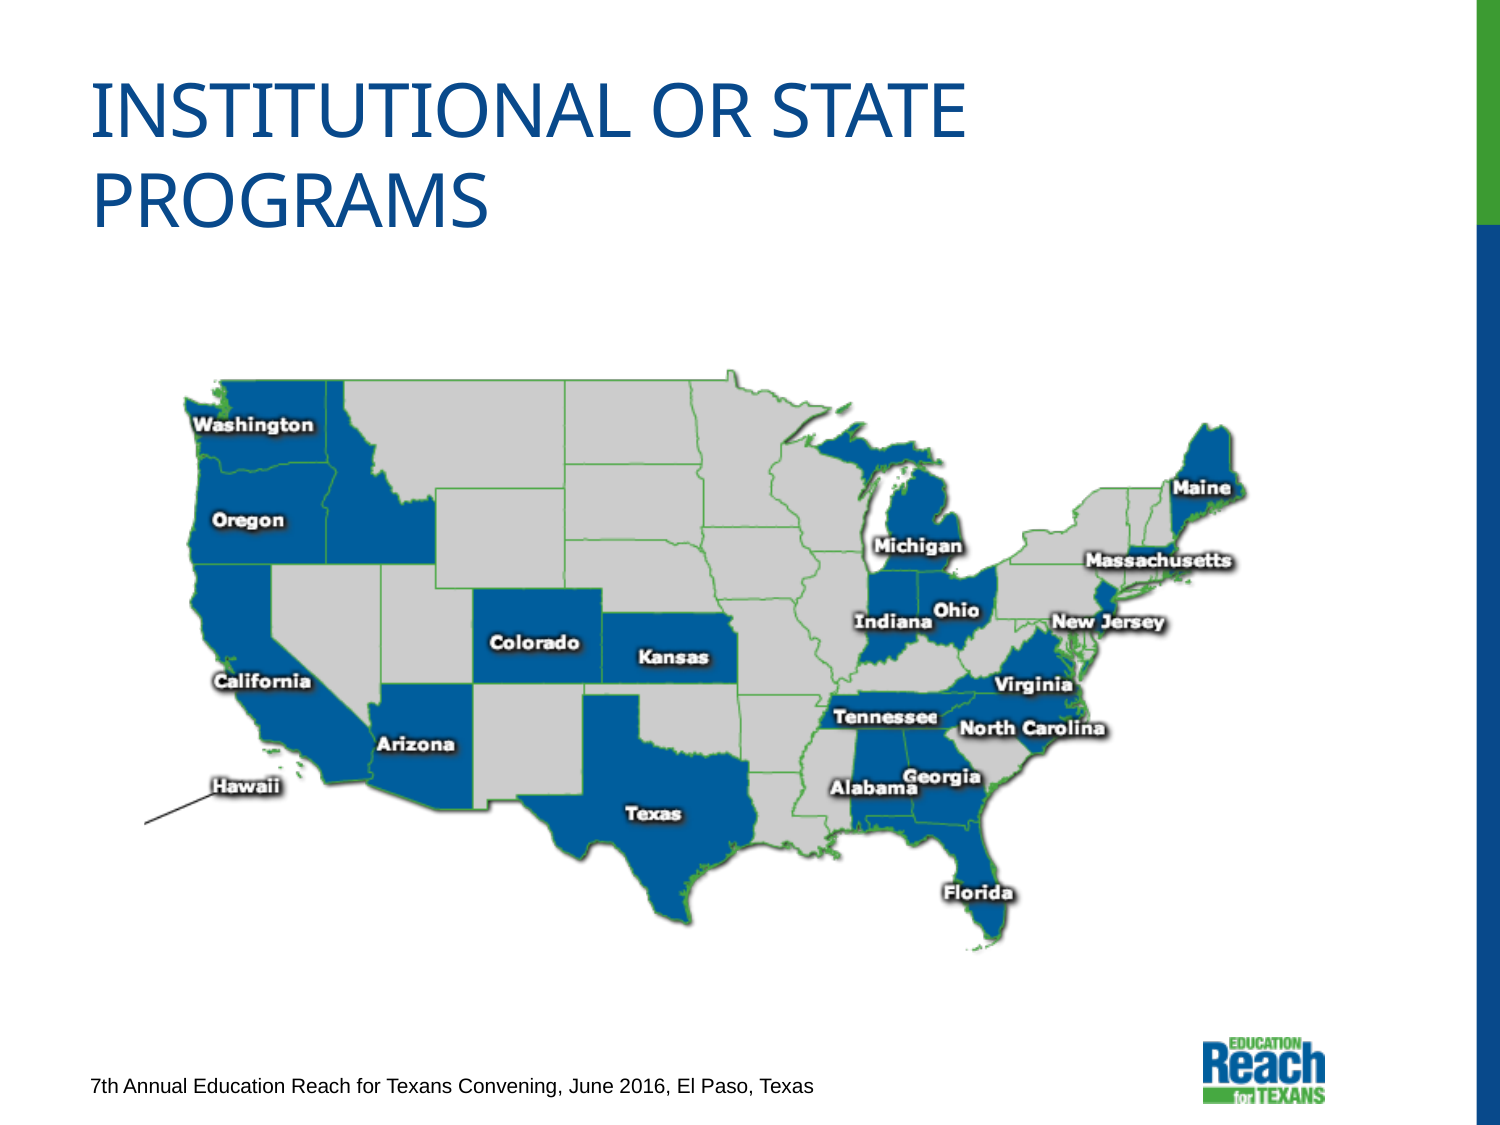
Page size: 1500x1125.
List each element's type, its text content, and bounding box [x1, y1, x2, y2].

picture [1203, 1037, 1325, 1104]
footer 7th Annual Education Reach for Texans Convening, June 2016, El Paso, Texas [75, 1065, 1025, 1112]
title Institutional or State programs [75, 25, 1025, 250]
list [143, 332, 1274, 990]
